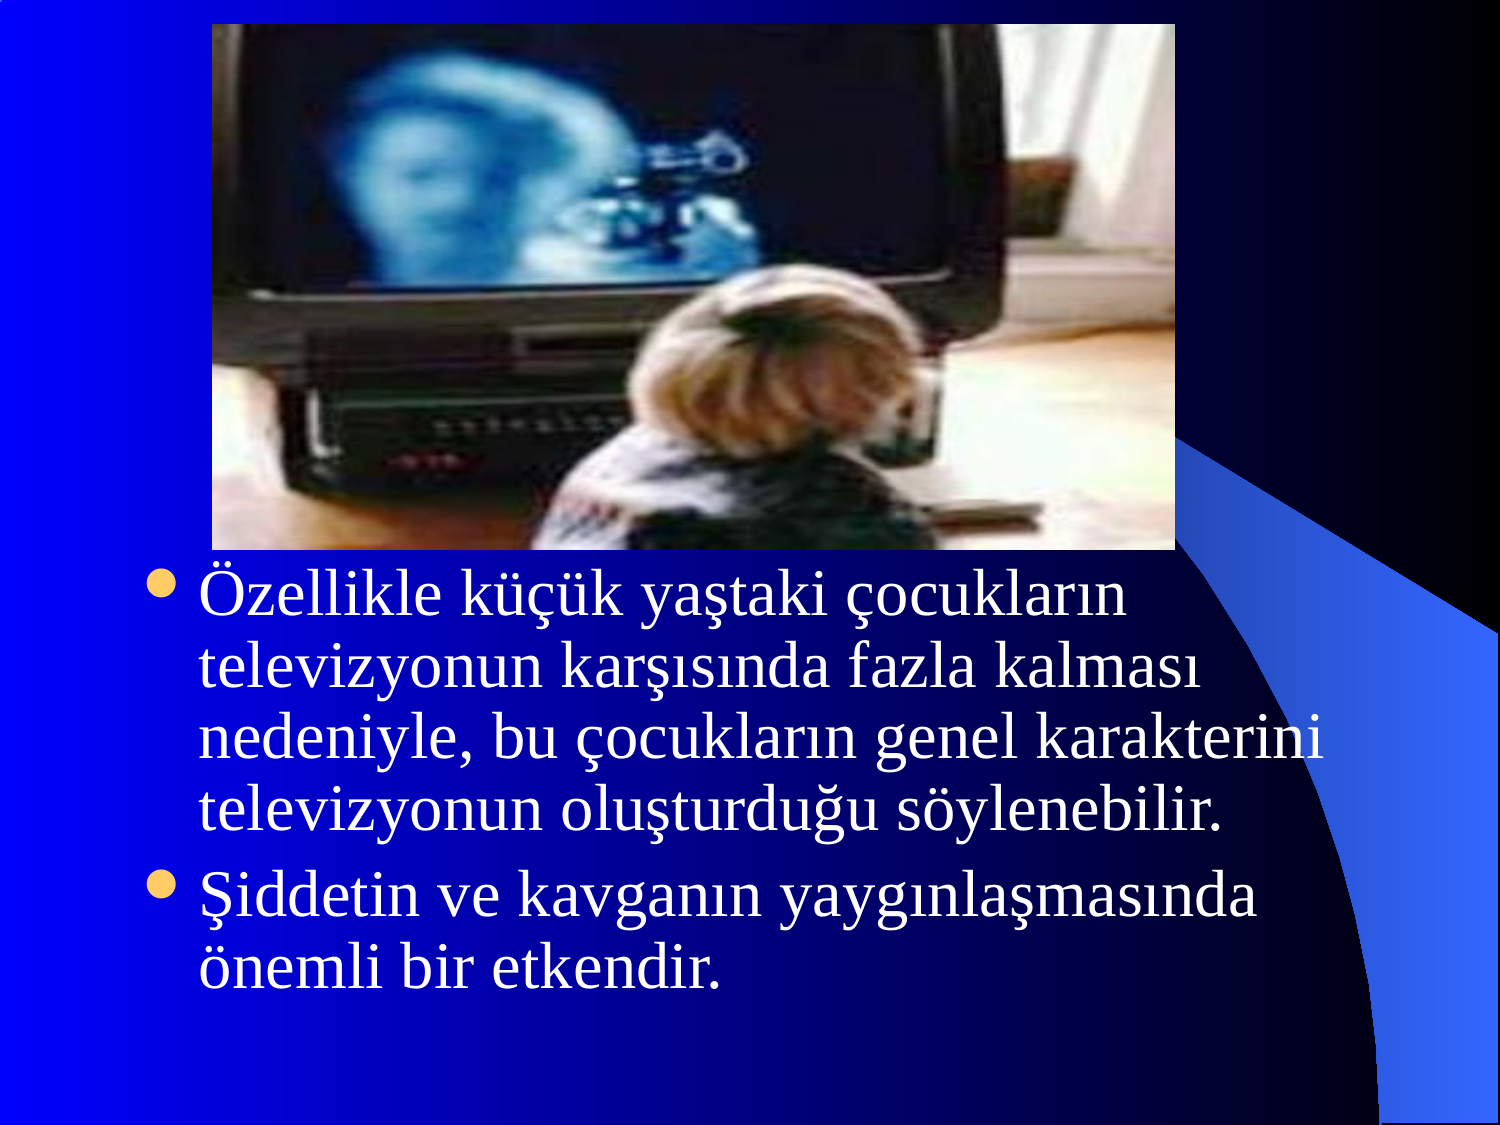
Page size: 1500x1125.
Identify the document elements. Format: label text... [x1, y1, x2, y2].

list Özellikle küçük yaştaki çocukların televizyonun karşısında fazla kalması nedeniyle, bu çocukların genel karakterini televizyonun oluşturduğu söylenebilir. Şiddetin ve kavganın yaygınlaşmasında önemli bir etkendir. [112, 549, 1388, 1125]
picture [212, 24, 1176, 551]
